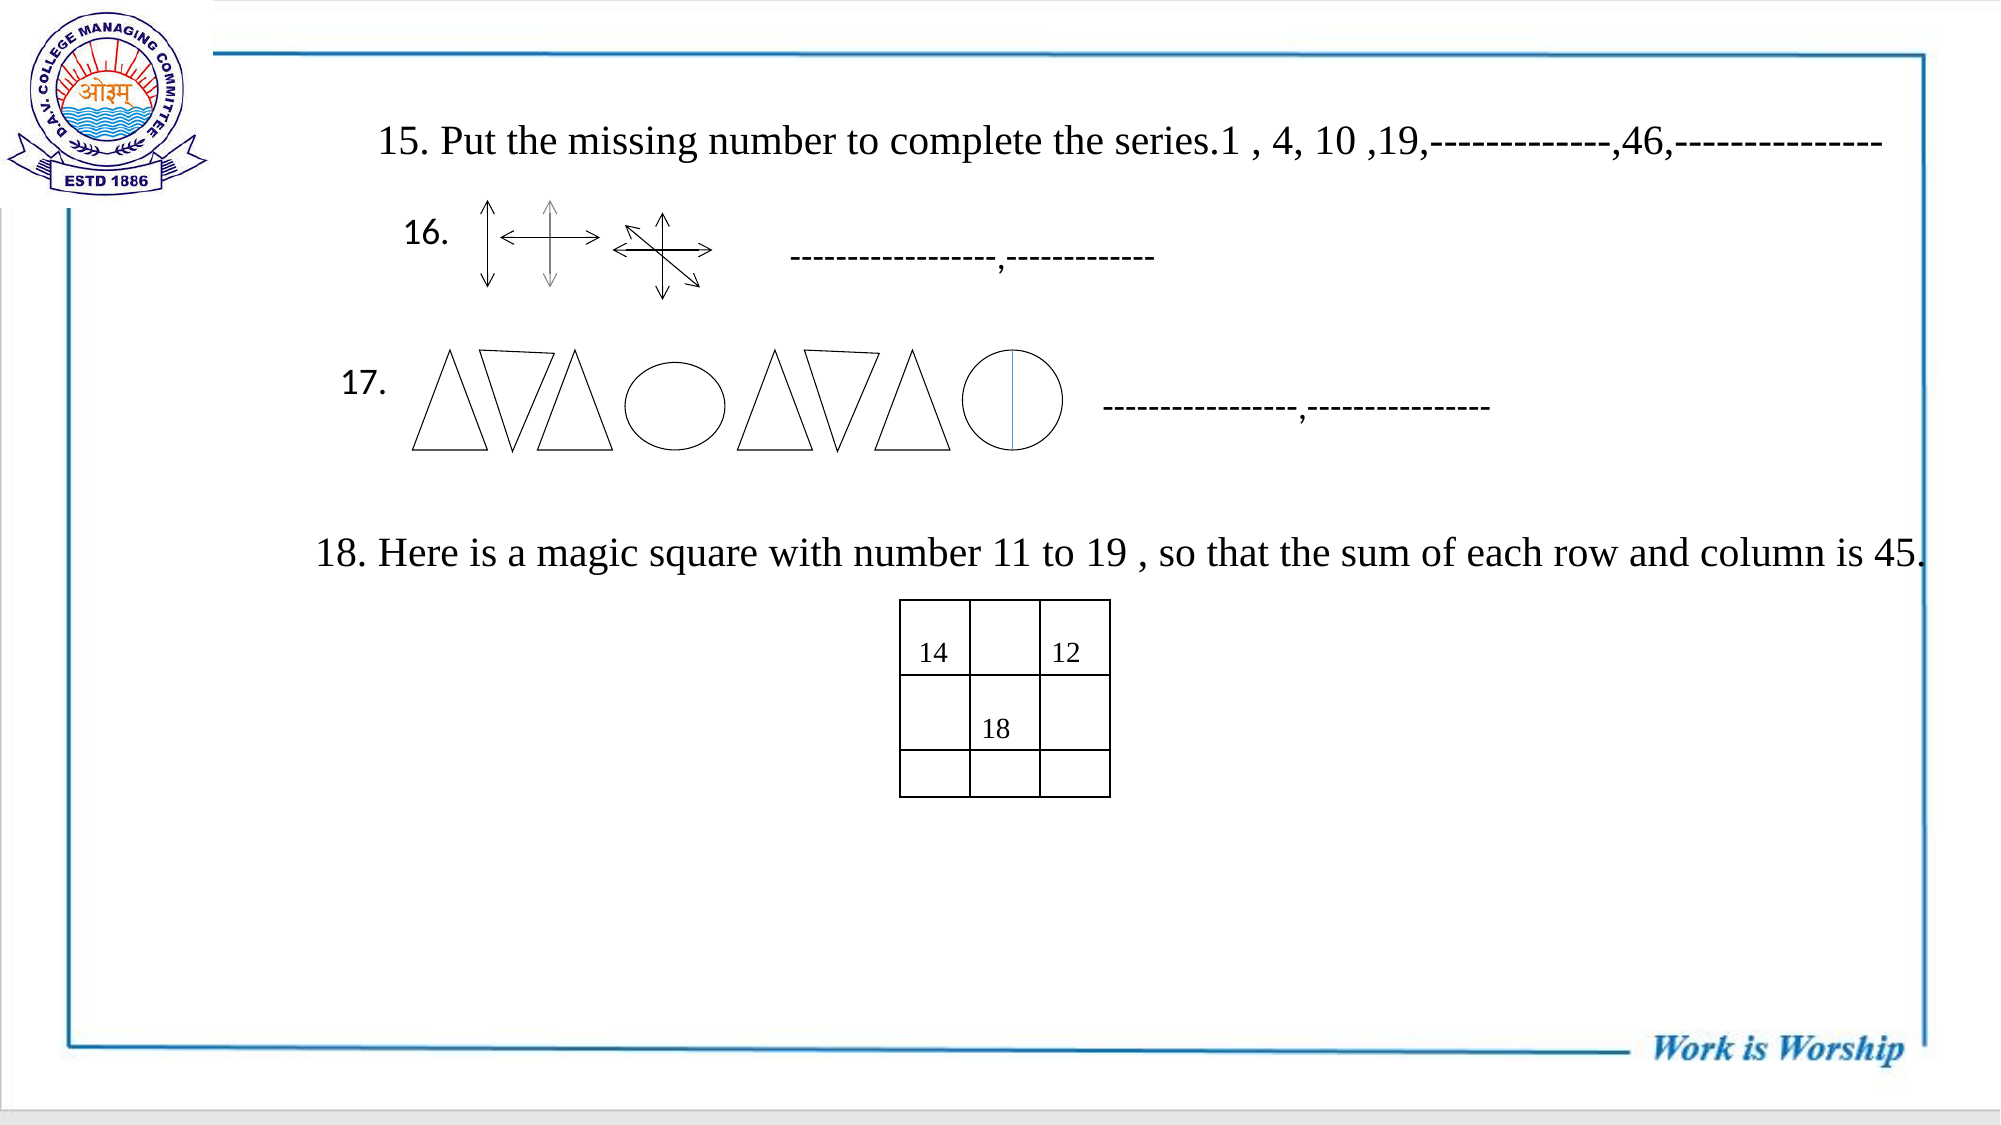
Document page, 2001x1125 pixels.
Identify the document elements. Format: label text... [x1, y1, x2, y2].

text_box [961, 348, 1064, 452]
text_box [700, 237, 2000, 288]
text_box [477, 348, 556, 455]
text_box ------------------,------------- [774, 224, 1288, 285]
text_box 18. Here is a magic square with number 11 to 19 , so that the sum of each row and column is 45. [300, 517, 2000, 583]
text_box 16. [387, 199, 475, 260]
table_cell [901, 751, 969, 796]
table_cell [971, 751, 1039, 796]
table_cell 18 [971, 676, 1039, 749]
picture [0, 0, 2001, 1125]
text_box 17. [324, 349, 425, 410]
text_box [624, 224, 700, 288]
text_box [735, 347, 814, 452]
text_box [873, 347, 952, 452]
text_box [0, 237, 487, 288]
text_box [535, 347, 614, 452]
text_box [551, 237, 624, 288]
text_box [802, 348, 881, 455]
text_box 15. Put the missing number to complete the series.1 , 4, 10 ,19,-------------,46,--------------- [362, 104, 2000, 170]
text_box [623, 361, 726, 451]
table_header [971, 601, 1039, 674]
text_box -----------------,---------------- [1087, 374, 1563, 435]
table_header 12 [1041, 601, 1109, 674]
table_cell [1041, 751, 1109, 796]
text_box [410, 347, 489, 452]
table_cell [901, 676, 969, 749]
table_header 14 [901, 601, 969, 674]
table_cell [1041, 676, 1109, 749]
text_box [488, 237, 549, 288]
